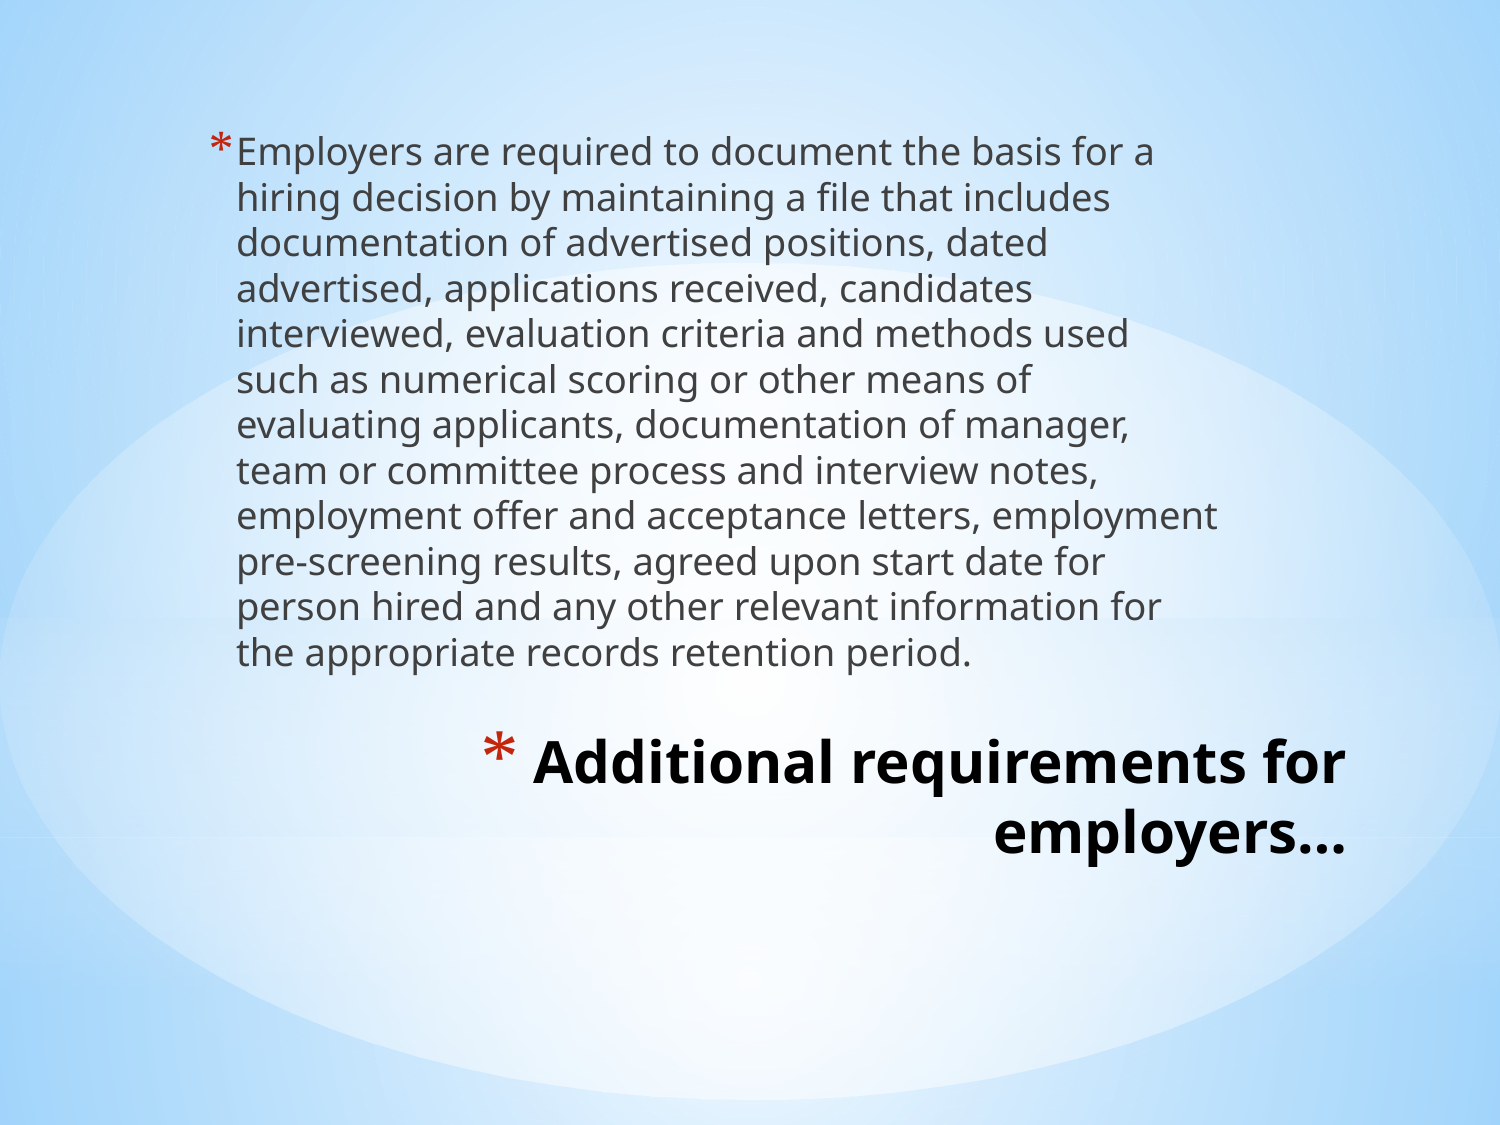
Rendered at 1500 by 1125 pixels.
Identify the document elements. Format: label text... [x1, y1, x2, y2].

list Employers are required to document the basis for a hiring decision by maintaining a file that includes documentation of advertised positions, dated advertised, applications received, candidates interviewed, evaluation criteria and methods used such as numerical scoring or other means of evaluating applicants, documentation of manager, team or committee process and interview notes, employment offer and acceptance letters, employment pre-screening results, agreed upon start date for person hired and any other relevant information for the appropriate records retention period. [187, 120, 1238, 690]
title Additional requirements for employers… [294, 717, 1363, 905]
